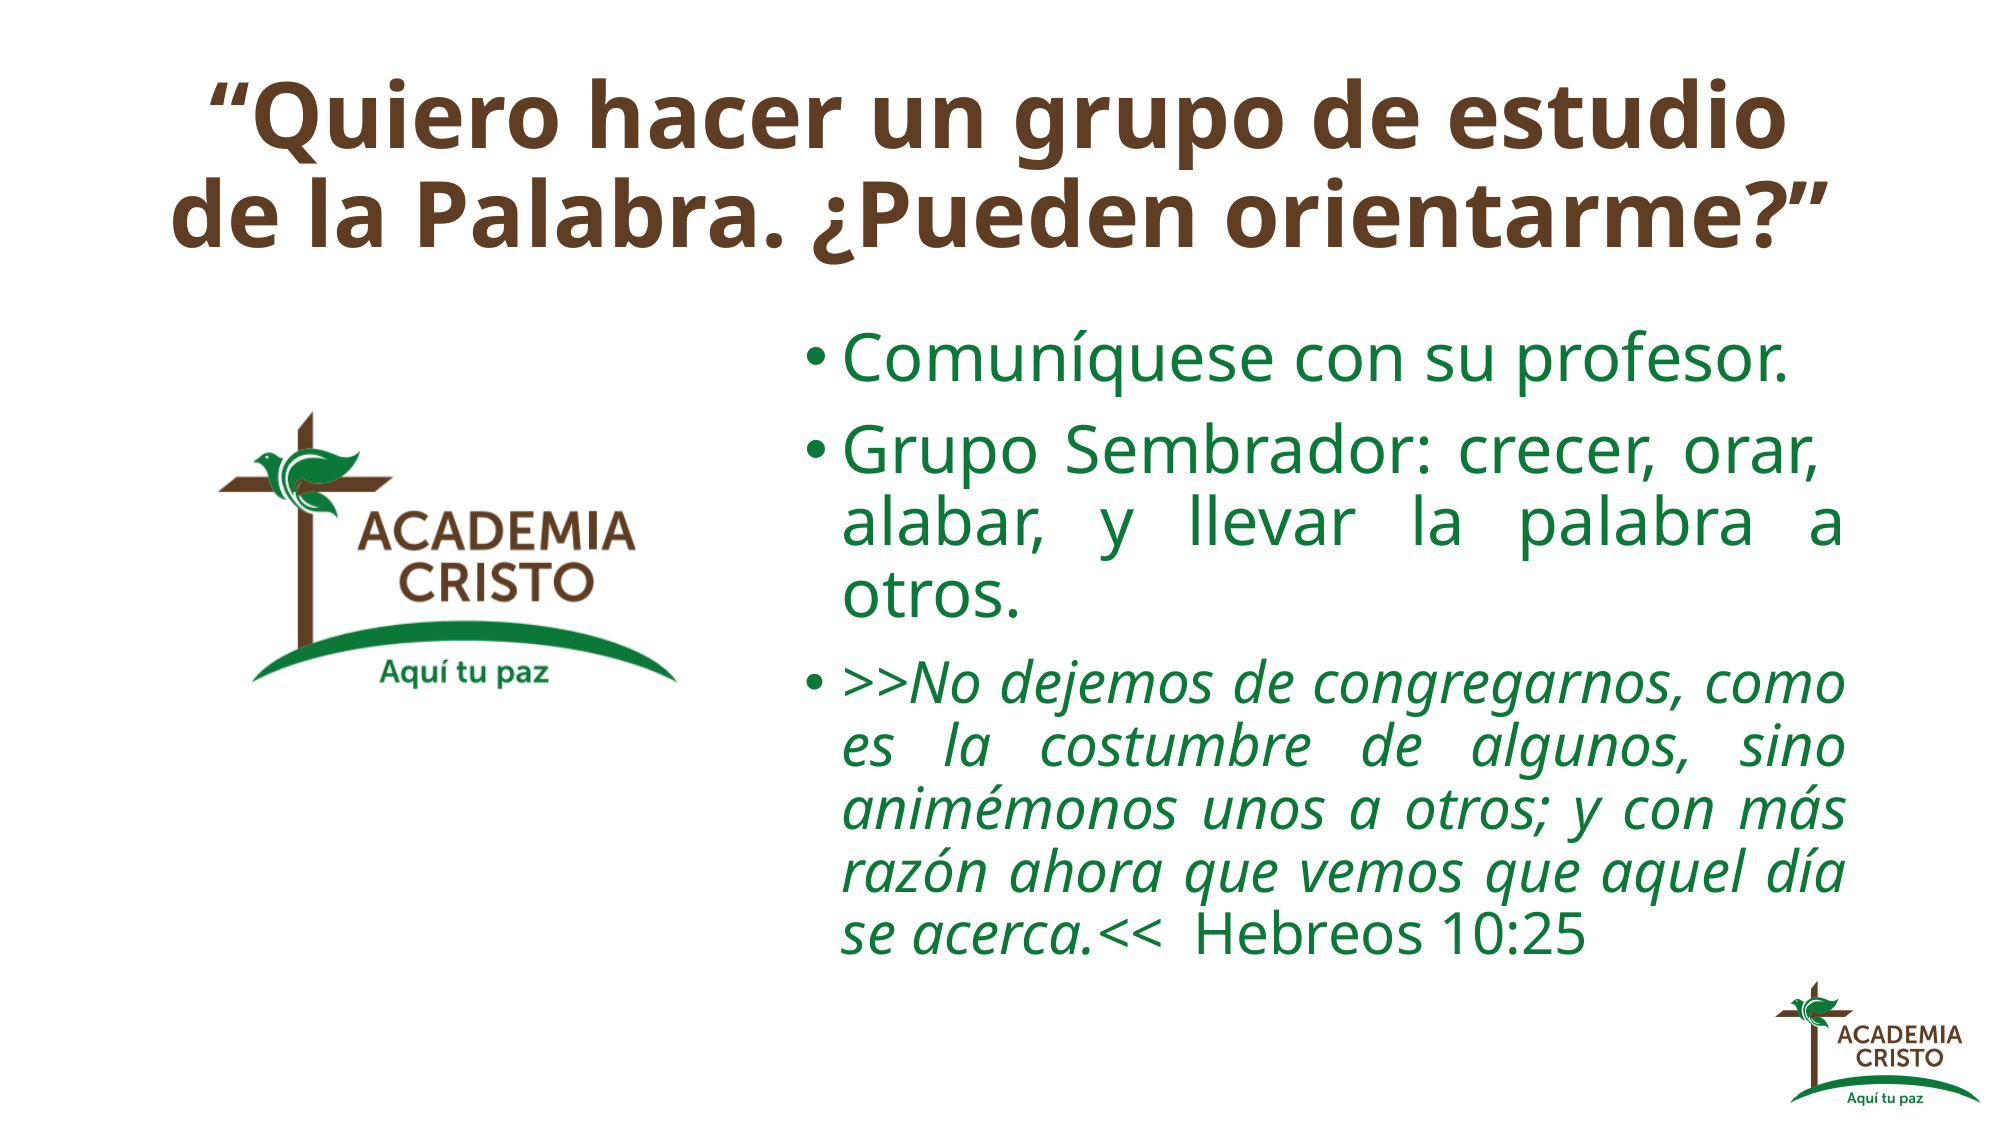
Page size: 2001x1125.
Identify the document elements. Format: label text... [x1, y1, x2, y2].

list Comuníquese con su profesor. Grupo Sembrador: crecer, orar, alabar, y llevar la palabra a otros. >>No dejemos de congregarnos, como es la costumbre de algunos, sino animémonos unos a otros; y con más razón ahora que vemos que aquel día se acerca.<< Hebreos 10:25 [789, 316, 1863, 1014]
picture [183, 393, 721, 732]
title “Quiero hacer un grupo de estudio de la Palabra. ¿Pueden orientarme?” [137, 59, 1863, 278]
picture [1759, 972, 2000, 1125]
